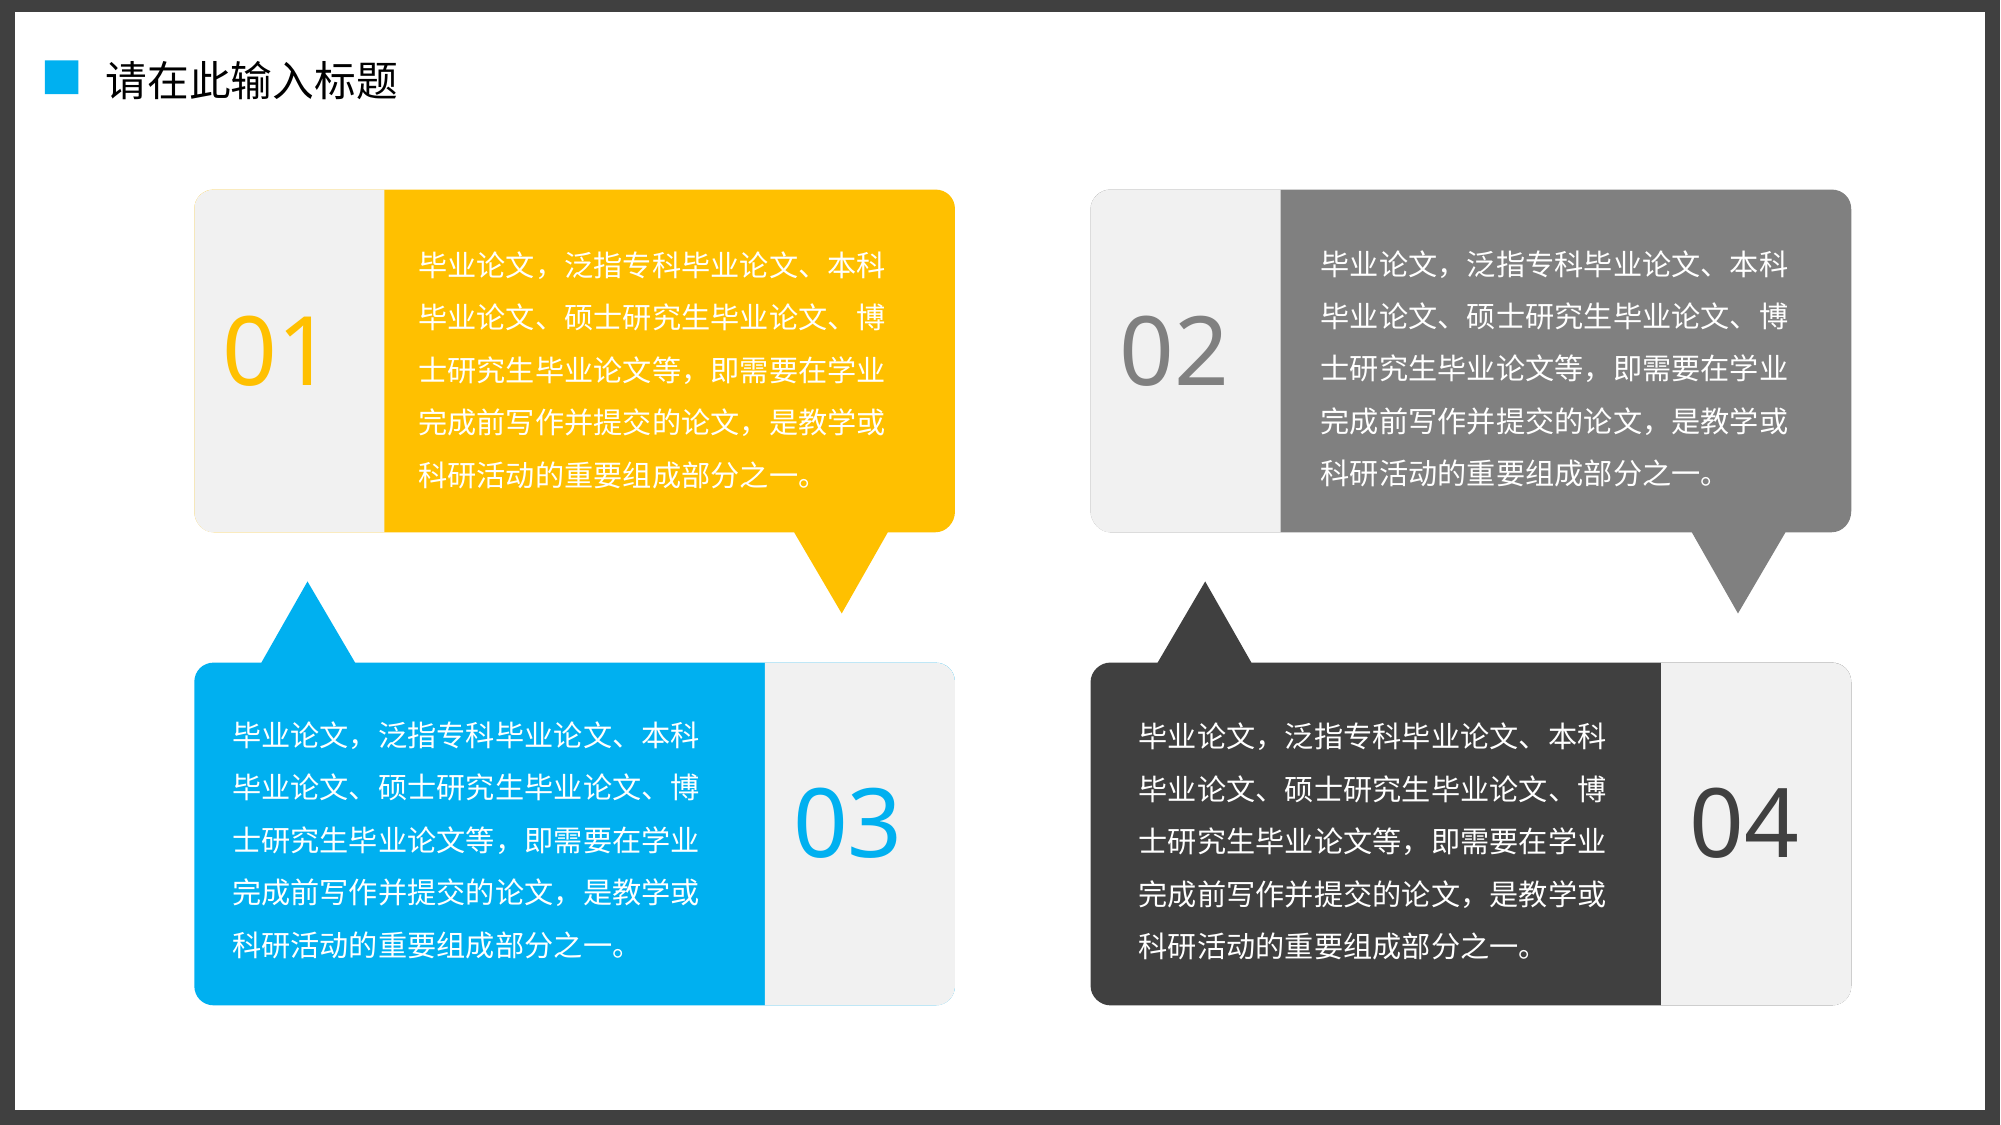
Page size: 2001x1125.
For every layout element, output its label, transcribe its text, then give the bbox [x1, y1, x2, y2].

text_box [0, 0, 2000, 1125]
text_box [194, 581, 764, 1006]
text_box 03 [793, 761, 903, 877]
text_box 01 [222, 289, 332, 405]
text_box [385, 189, 955, 614]
text_box 毕业论文，泛指专科毕业论文、本科毕业论文、硕士研究生毕业论文、博士研究生毕业论文等，即需要在学业完成前写作并提交的论文，是教学或科研活动的重要组成部分之一。 [1305, 220, 1827, 498]
text_box [194, 189, 385, 533]
text_box [1661, 662, 1852, 1006]
text_box [1281, 189, 1852, 614]
text_box 毕业论文，泛指专科毕业论文、本科毕业论文、硕士研究生毕业论文、博士研究生毕业论文等，即需要在学业完成前写作并提交的论文，是教学或科研活动的重要组成部分之一。 [217, 692, 738, 970]
text_box 04 [1690, 761, 1800, 877]
text_box [1090, 581, 1661, 1006]
text_box [1090, 189, 1281, 533]
text_box 毕业论文，泛指专科毕业论文、本科毕业论文、硕士研究生毕业论文、博士研究生毕业论文等，即需要在学业完成前写作并提交的论文，是教学或科研活动的重要组成部分之一。 [1123, 693, 1645, 971]
text_box [764, 662, 955, 1006]
text_box [44, 59, 79, 95]
text_box 02 [1119, 289, 1229, 405]
text_box 毕业论文，泛指专科毕业论文、本科毕业论文、硕士研究生毕业论文、博士研究生毕业论文等，即需要在学业完成前写作并提交的论文，是教学或科研活动的重要组成部分之一。 [403, 222, 924, 500]
text_box 请在此输入标题 [90, 47, 413, 113]
